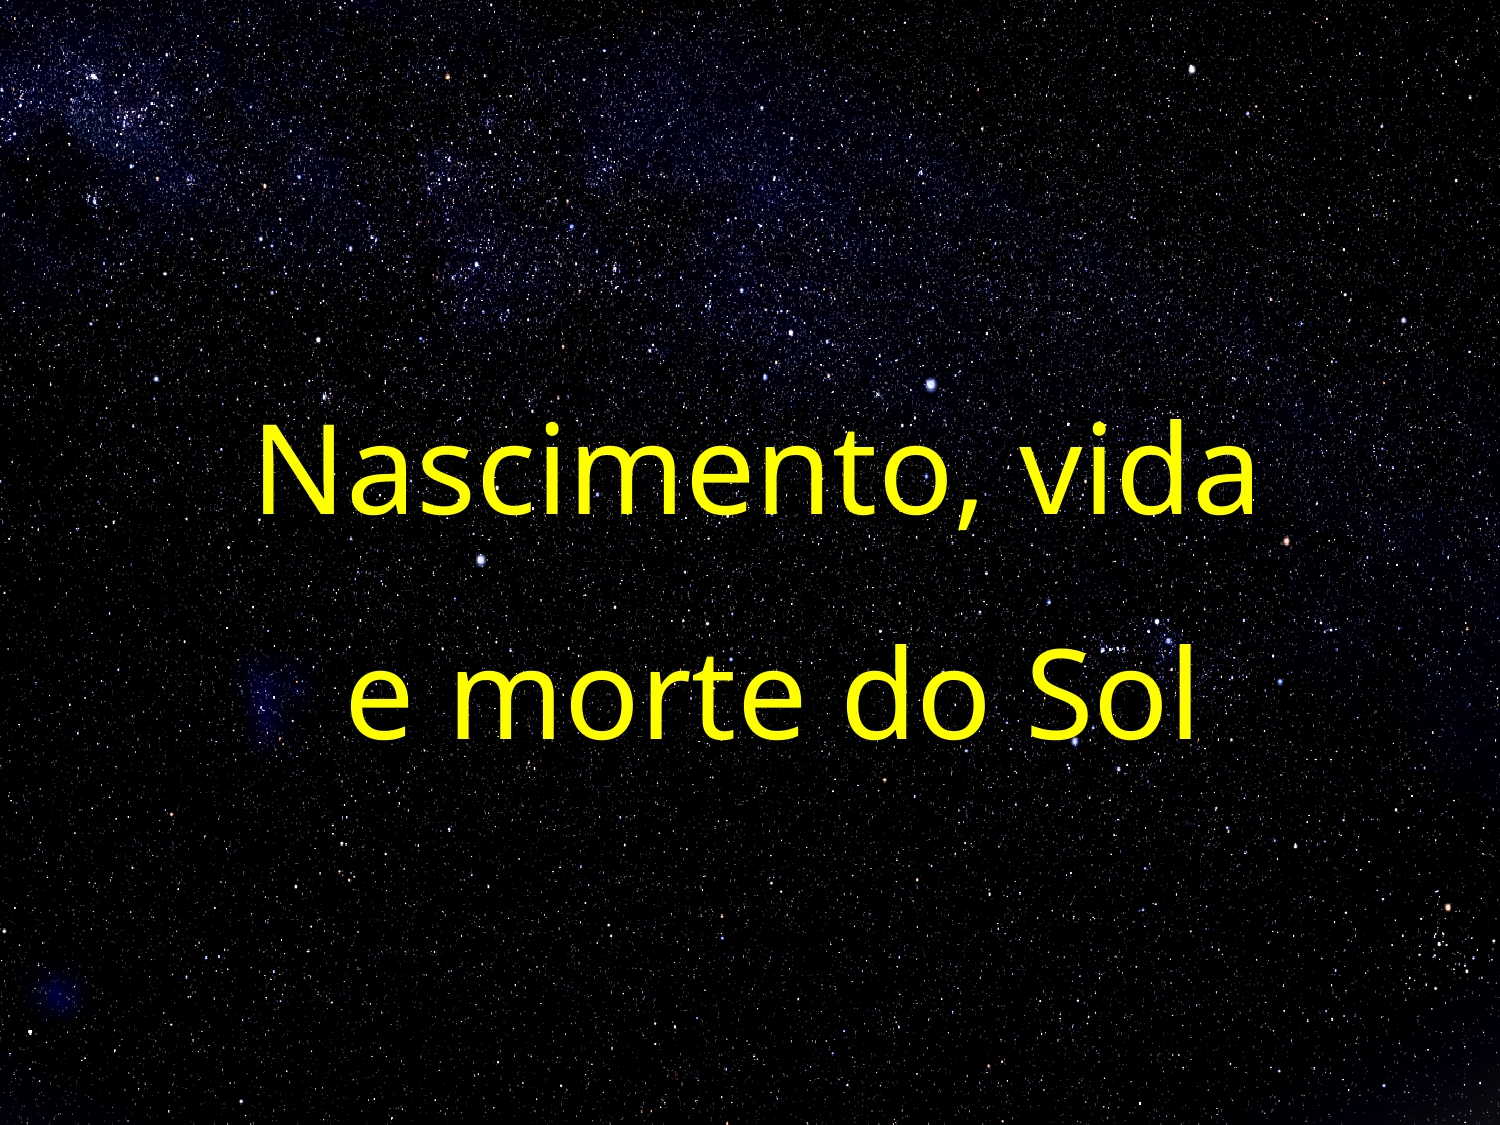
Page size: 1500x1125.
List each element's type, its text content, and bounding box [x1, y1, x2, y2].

title Nascimento, vida e morte do Sol [46, 445, 1500, 634]
picture [0, 0, 1500, 1125]
